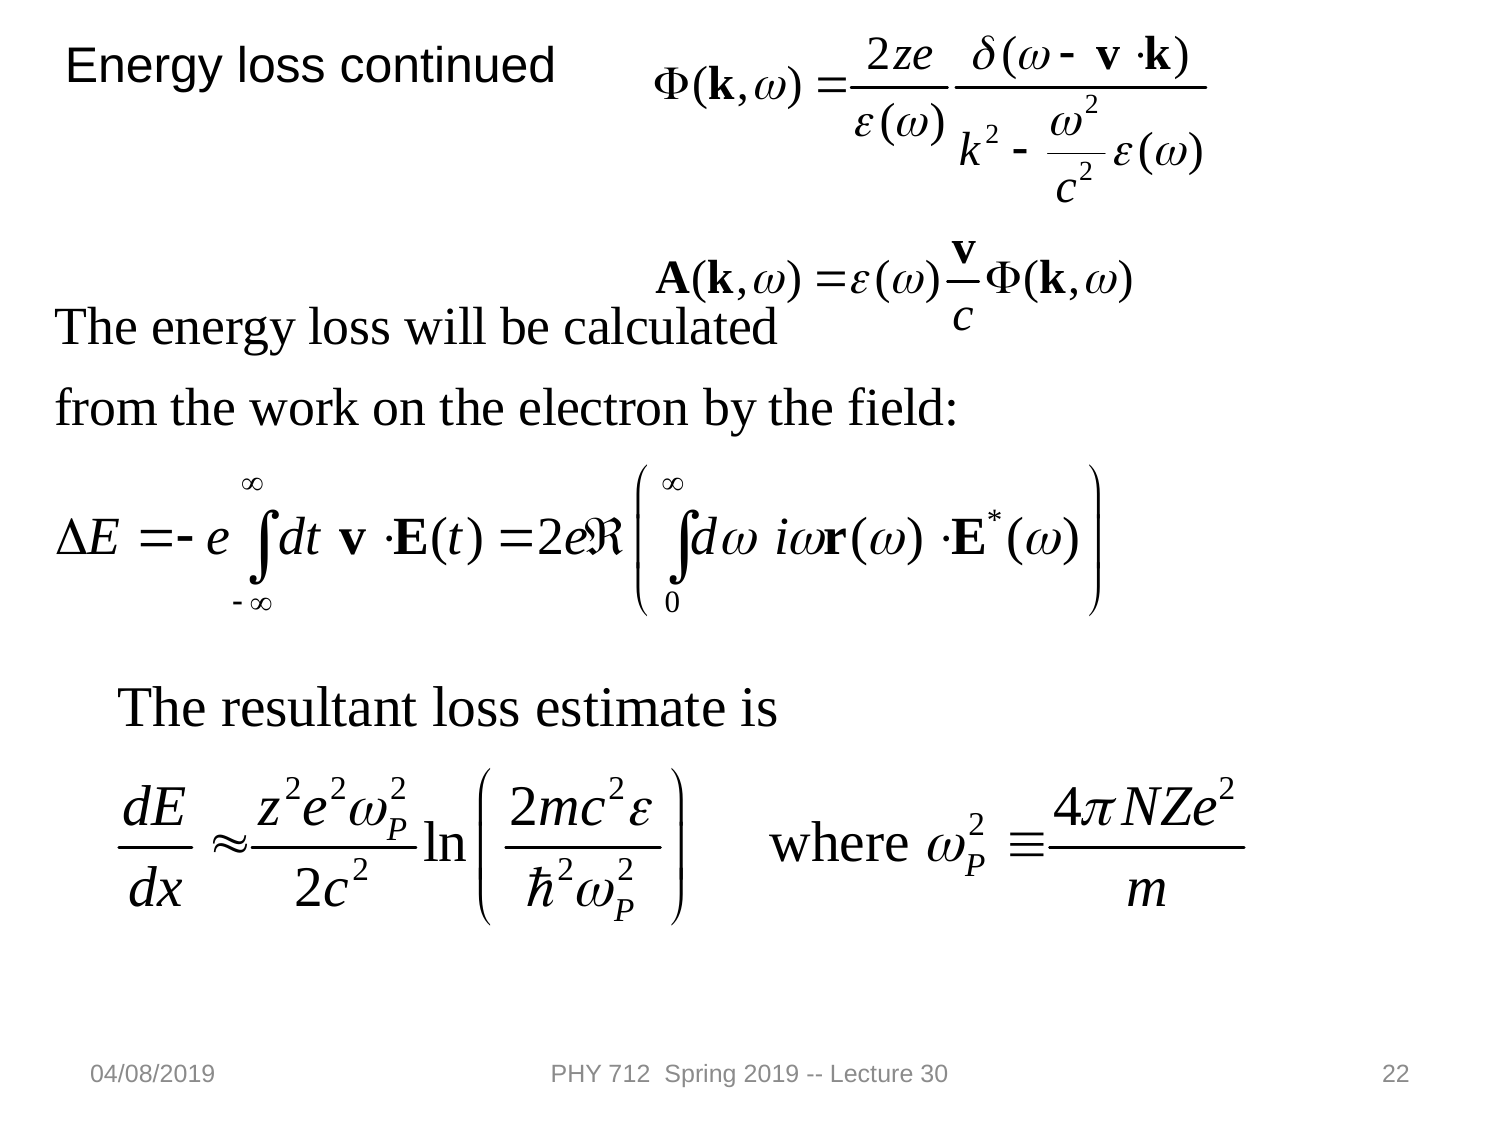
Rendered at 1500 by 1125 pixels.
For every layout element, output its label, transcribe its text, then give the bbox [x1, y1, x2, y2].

text_box Energy loss continued [49, 24, 650, 100]
slide_number 22 [1074, 1042, 1425, 1103]
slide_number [75, 1042, 425, 1103]
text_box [649, 26, 1214, 338]
footer PHY 712 Spring 2019 -- Lecture 30 [512, 1042, 988, 1103]
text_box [112, 676, 1251, 936]
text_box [49, 299, 1112, 626]
